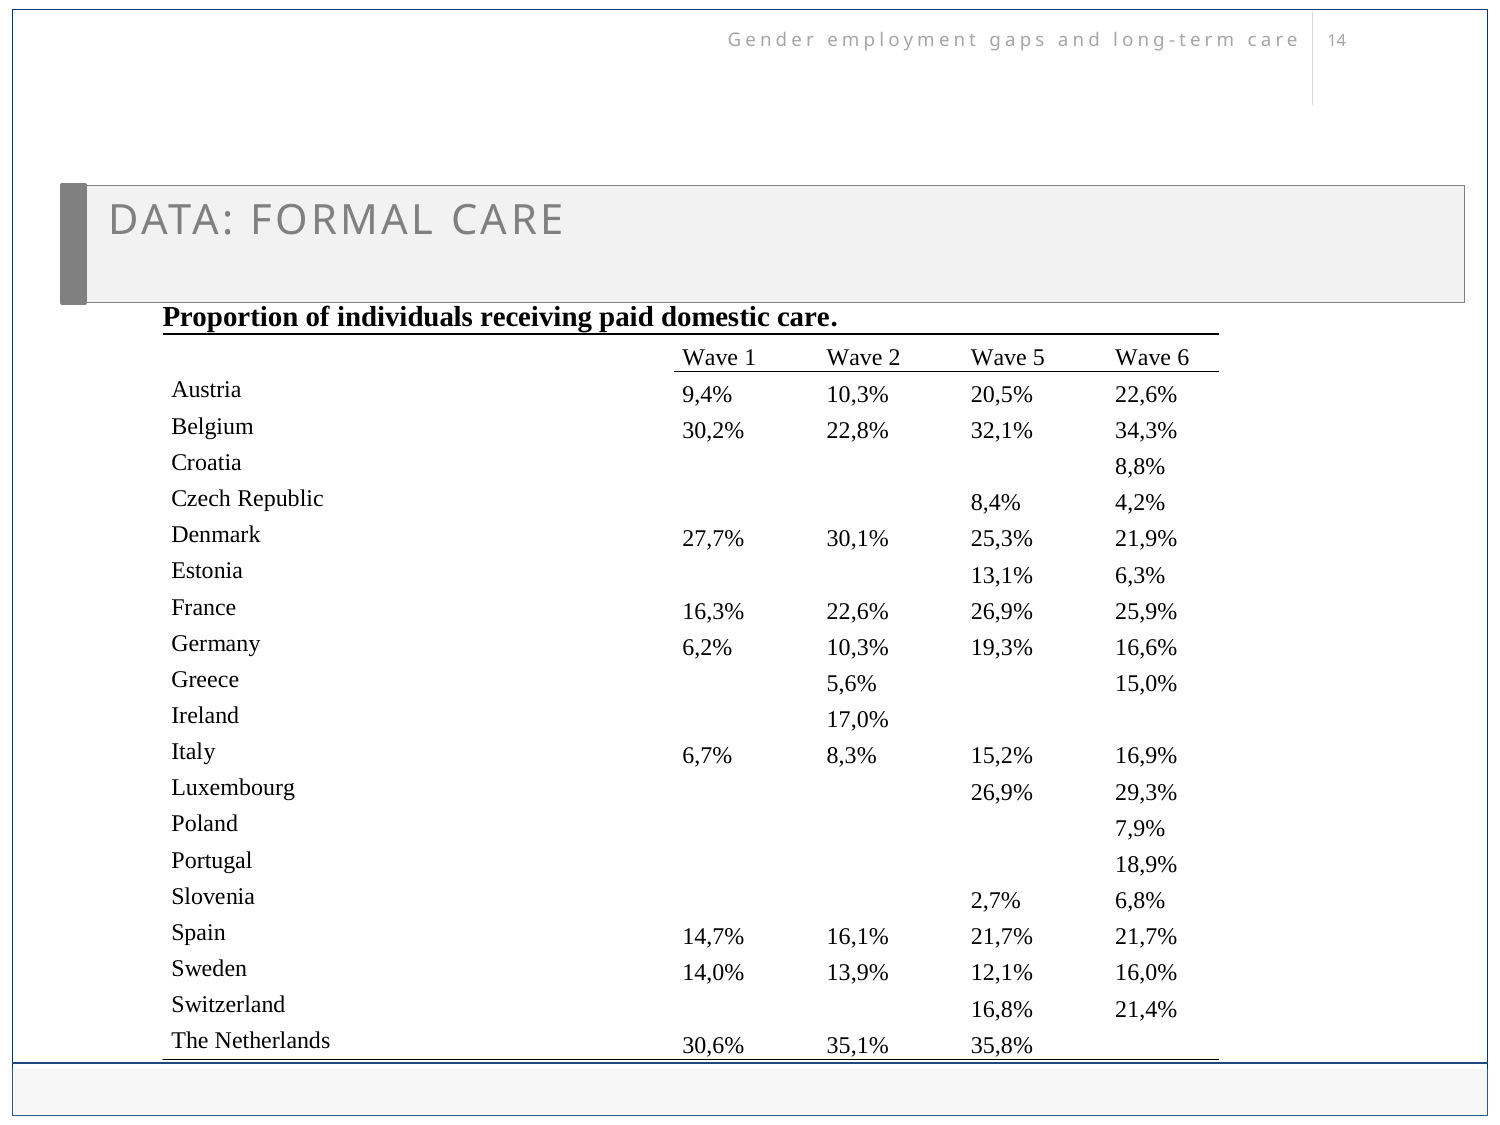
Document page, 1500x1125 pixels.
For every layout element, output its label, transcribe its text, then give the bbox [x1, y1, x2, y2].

list Gender employment gaps and long-term care [596, 23, 1313, 59]
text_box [162, 299, 1288, 1125]
title Data: Formal care [93, 185, 1421, 279]
